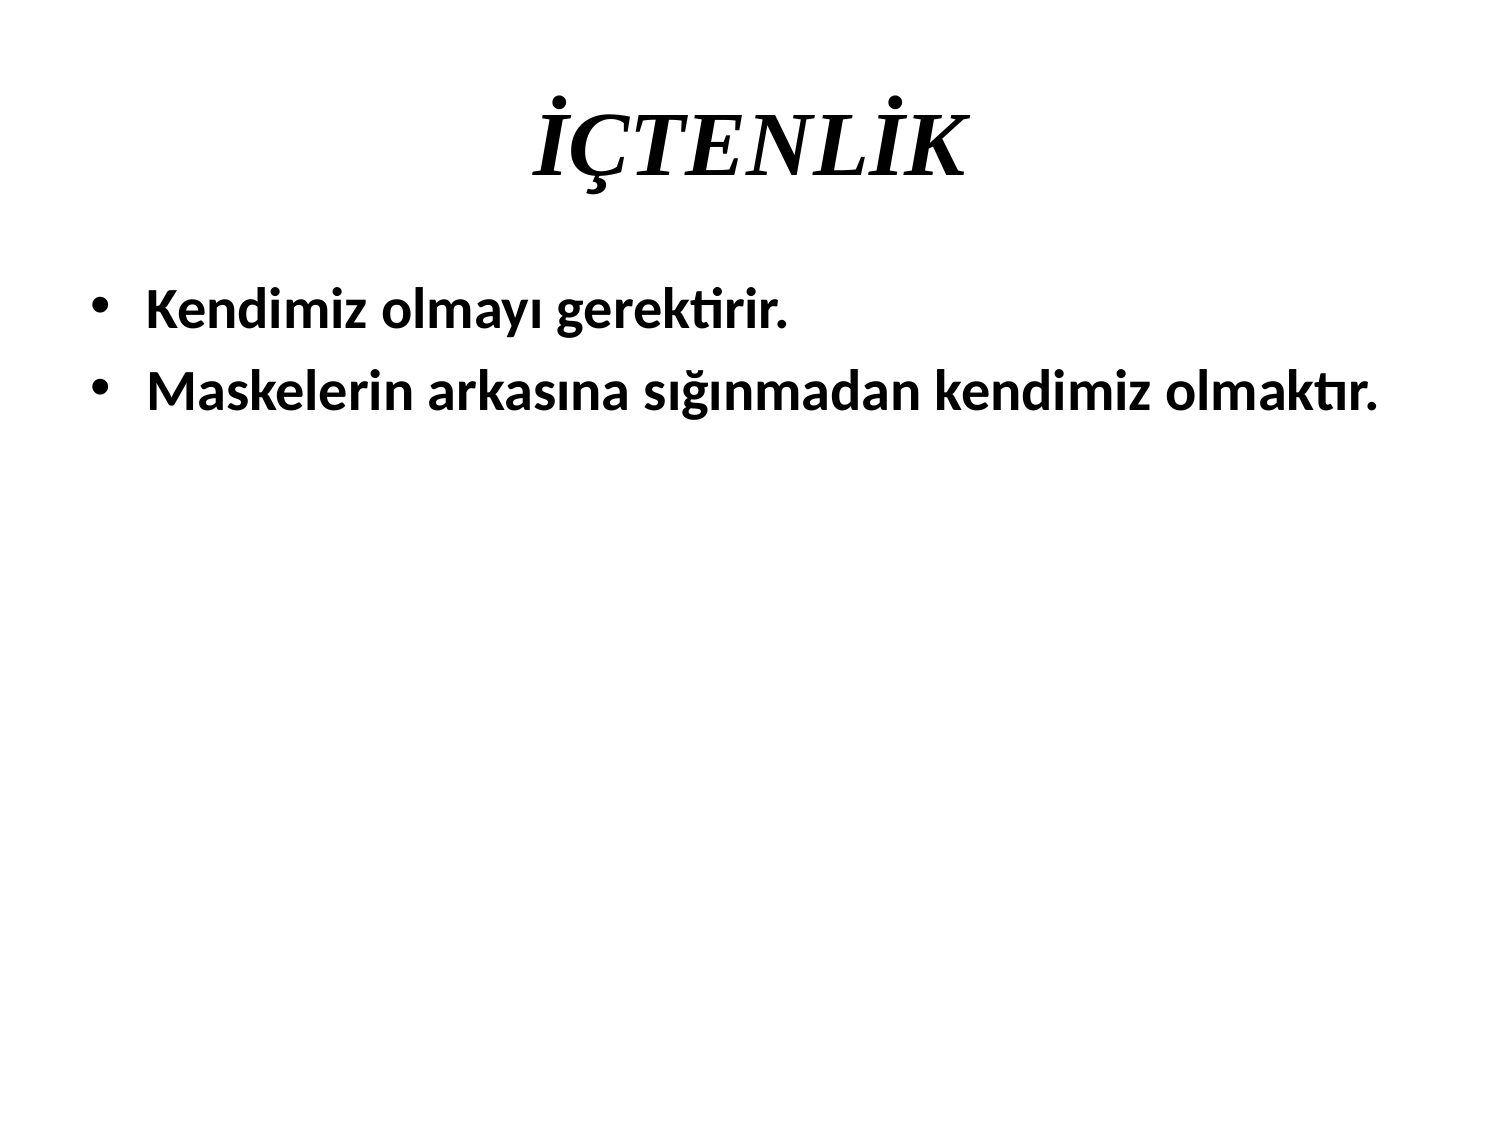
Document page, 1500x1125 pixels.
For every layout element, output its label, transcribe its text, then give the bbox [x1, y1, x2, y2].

list Kendimiz olmayı gerektirir. Maskelerin arkasına sığınmadan kendimiz olmaktır. [75, 262, 1425, 1005]
title İÇTENLİK [75, 45, 1425, 233]
